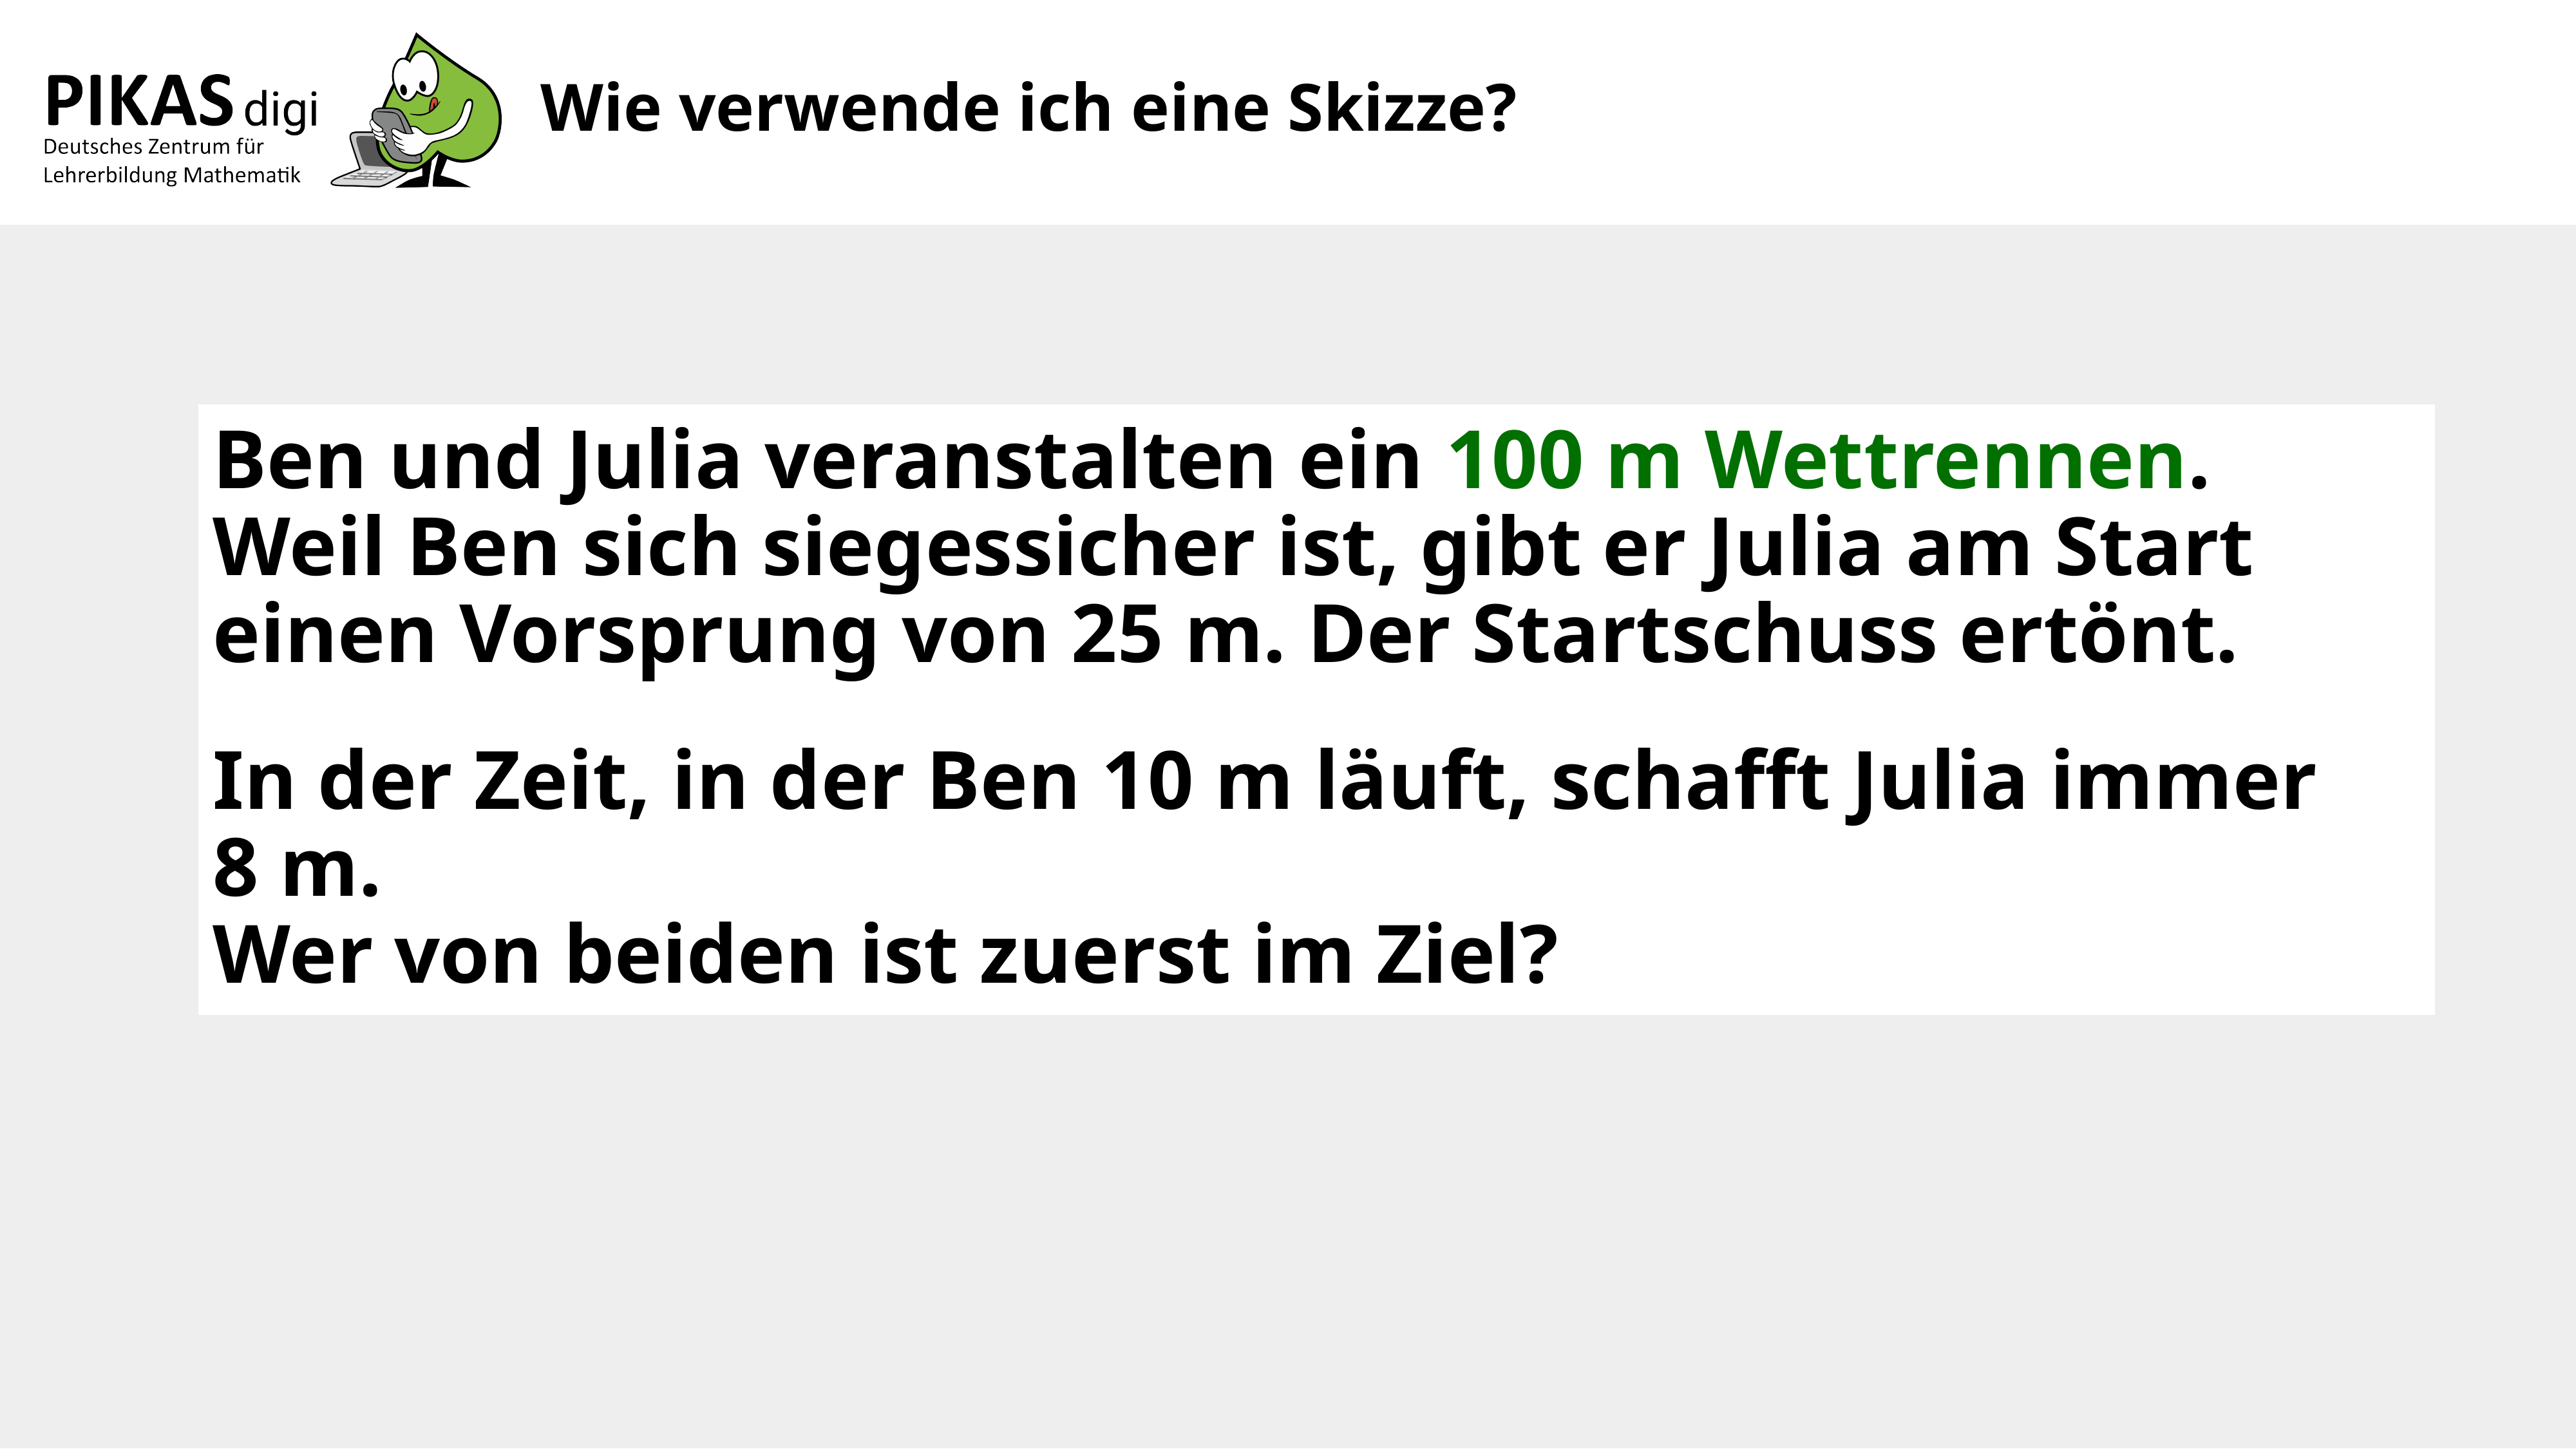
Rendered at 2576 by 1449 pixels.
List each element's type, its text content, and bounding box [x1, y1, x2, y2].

text_box Wie verwende ich eine Skizze? [533, 51, 2257, 169]
picture [43, 31, 504, 189]
text_box Ben und Julia veranstalten ein 100 m Wettrennen. Weil Ben sich siegessicher ist, gibt er Julia am Start einen Vorsprung von 25 m. Der Startschuss ertönt. In der Zeit, in der Ben 10 m läuft, schafft Julia immer 8 m. Wer von beiden ist zuerst im Ziel? [205, 411, 2429, 1009]
picture [0, 225, 2576, 1448]
